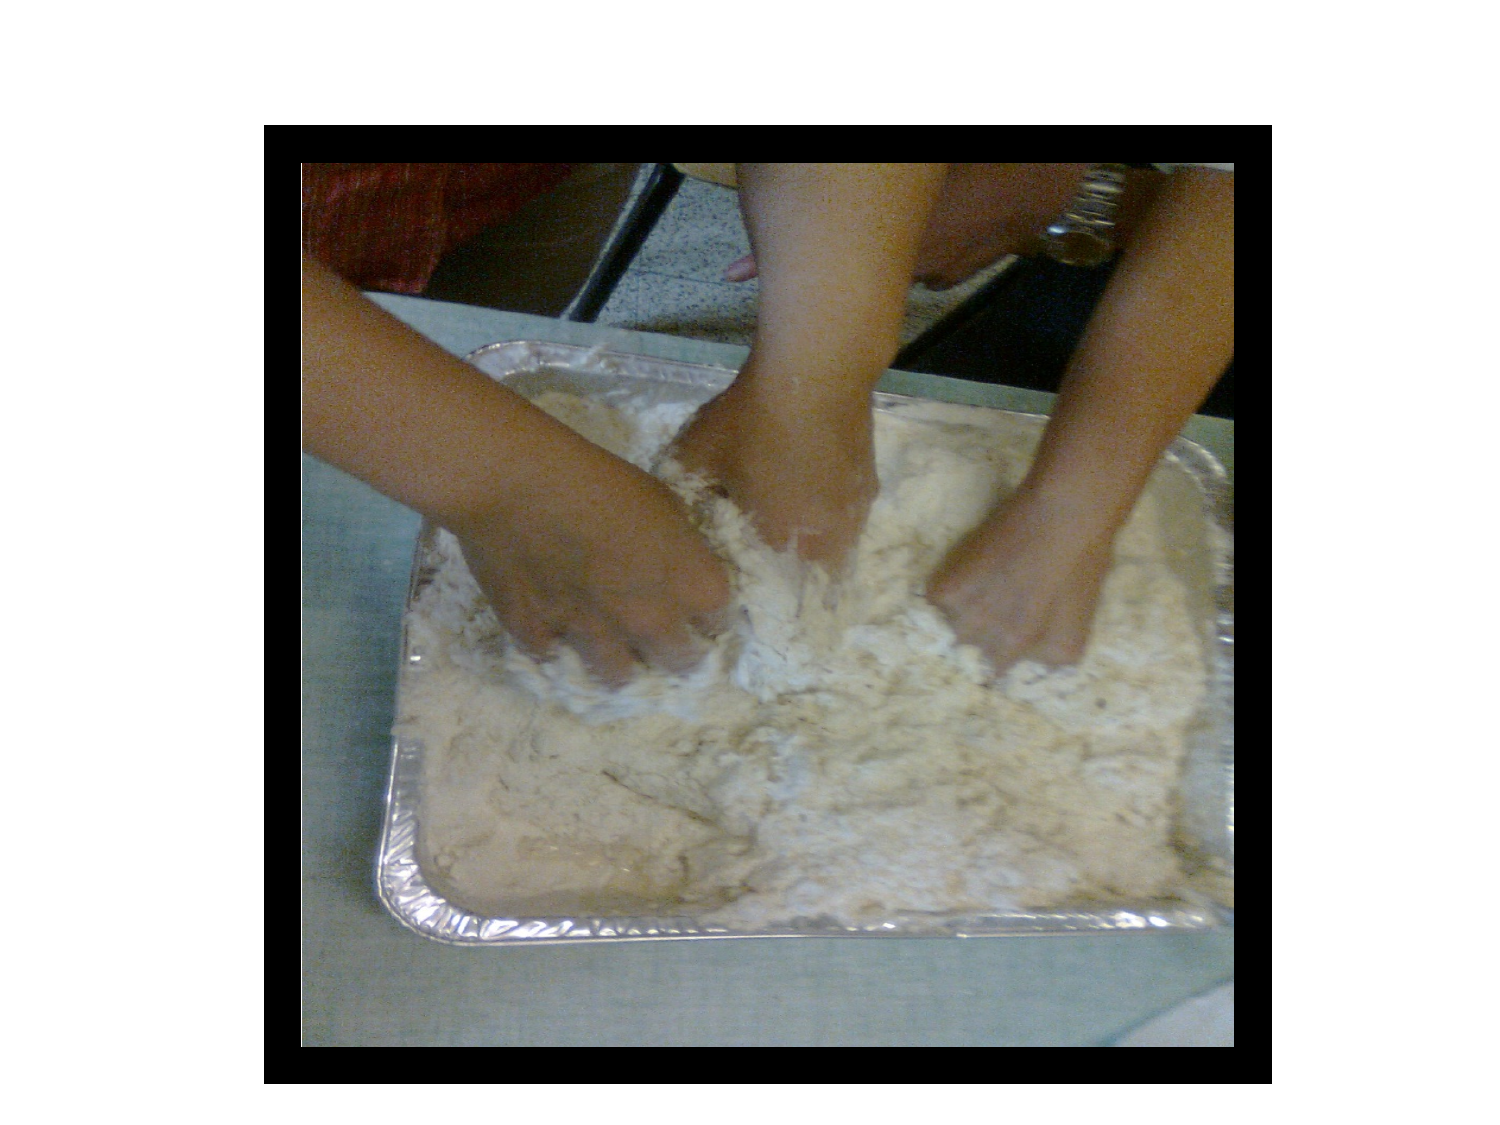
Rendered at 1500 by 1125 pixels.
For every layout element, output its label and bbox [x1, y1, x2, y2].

picture [302, 137, 1234, 1072]
text_box [41, 66, 1447, 1012]
